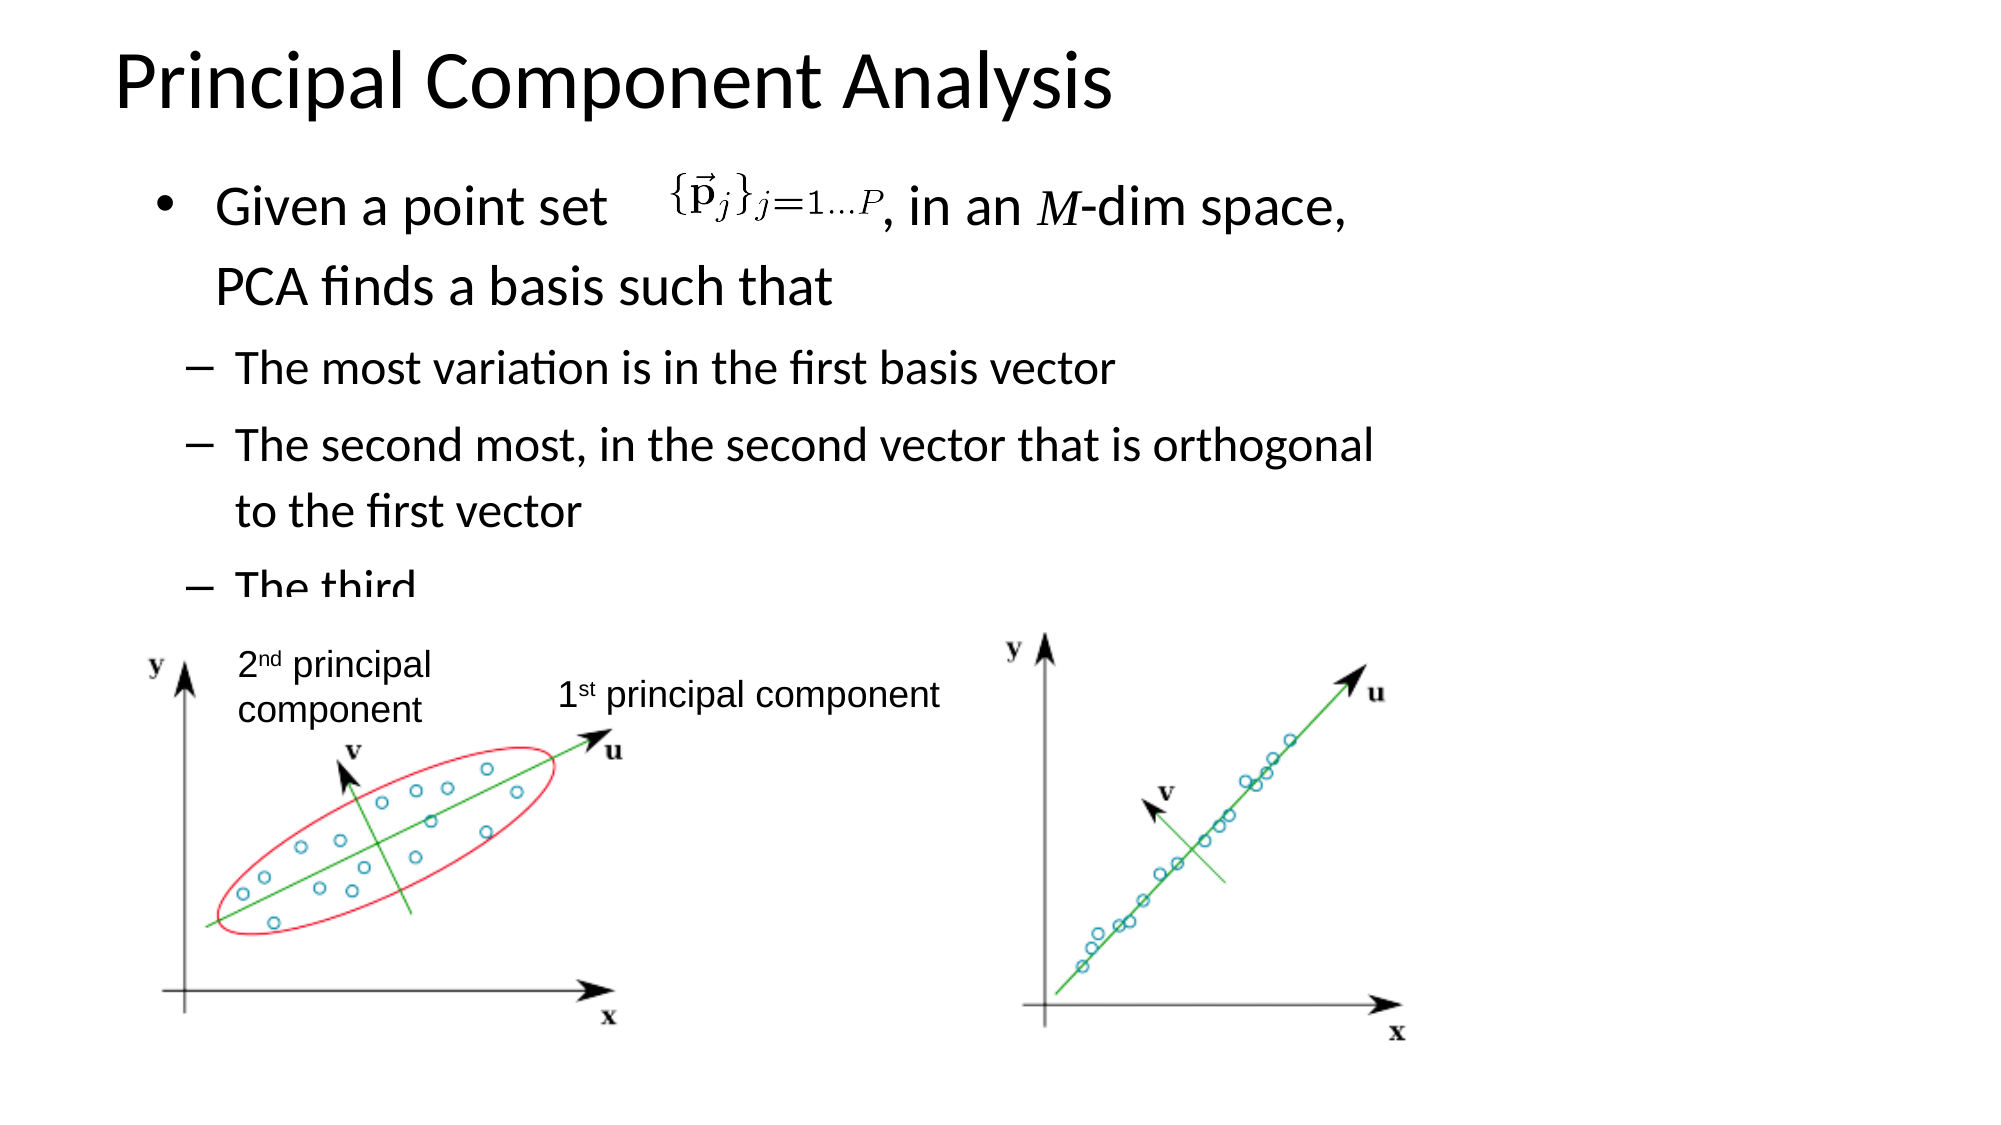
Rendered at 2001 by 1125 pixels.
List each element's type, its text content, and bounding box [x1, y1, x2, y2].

list Given a point set , in an M-dim space, PCA finds a basis such that The most variation is in the first basis vector The second most, in the second vector that is orthogonal to the first vector The third… [139, 149, 1415, 596]
title Principal Component Analysis [99, 0, 1901, 151]
picture [669, 172, 885, 223]
picture [97, 597, 1471, 1071]
